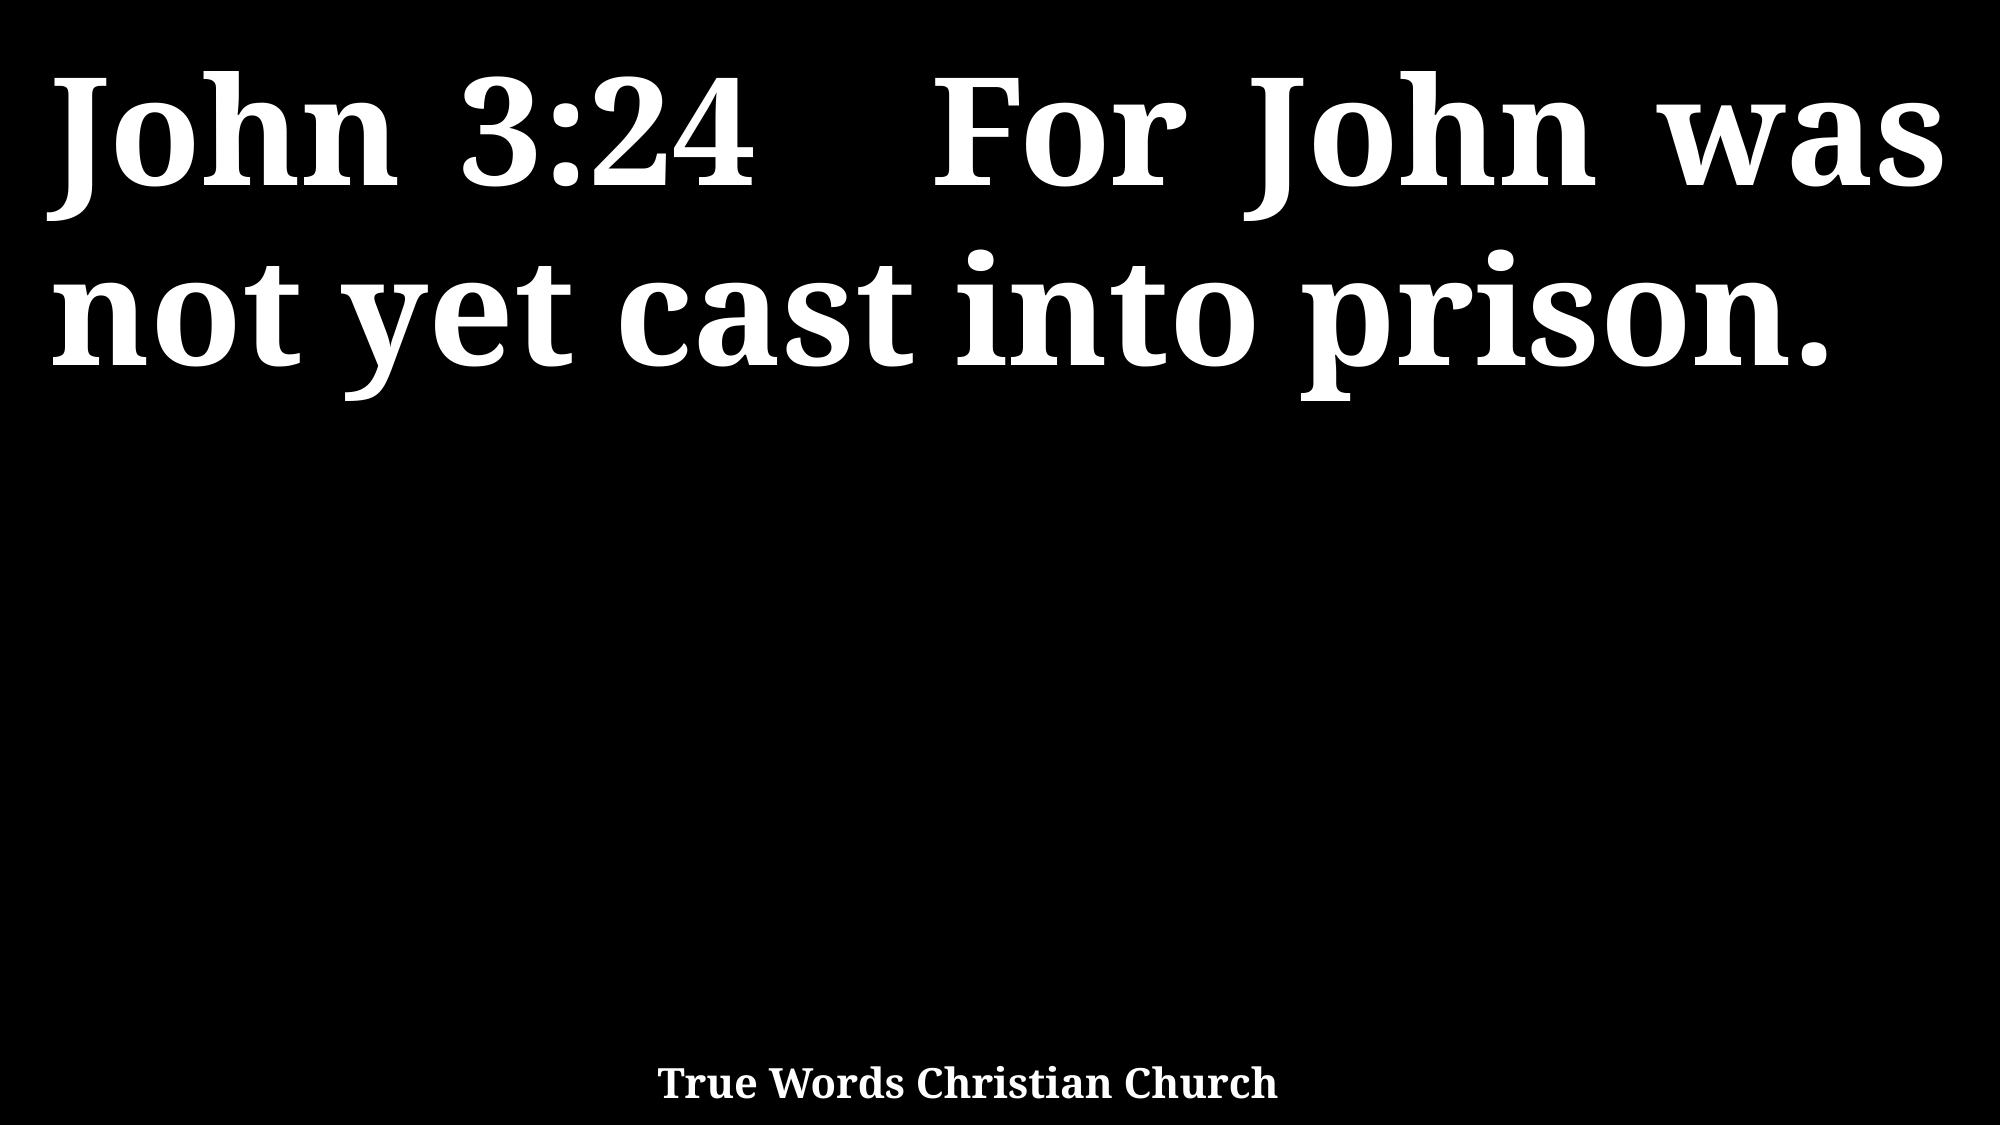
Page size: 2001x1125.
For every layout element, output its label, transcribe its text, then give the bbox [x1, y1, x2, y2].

text_box True Words Christian Church [642, 1049, 1294, 1114]
text_box John 3:24 For John was not yet cast into prison. [35, 28, 1965, 403]
